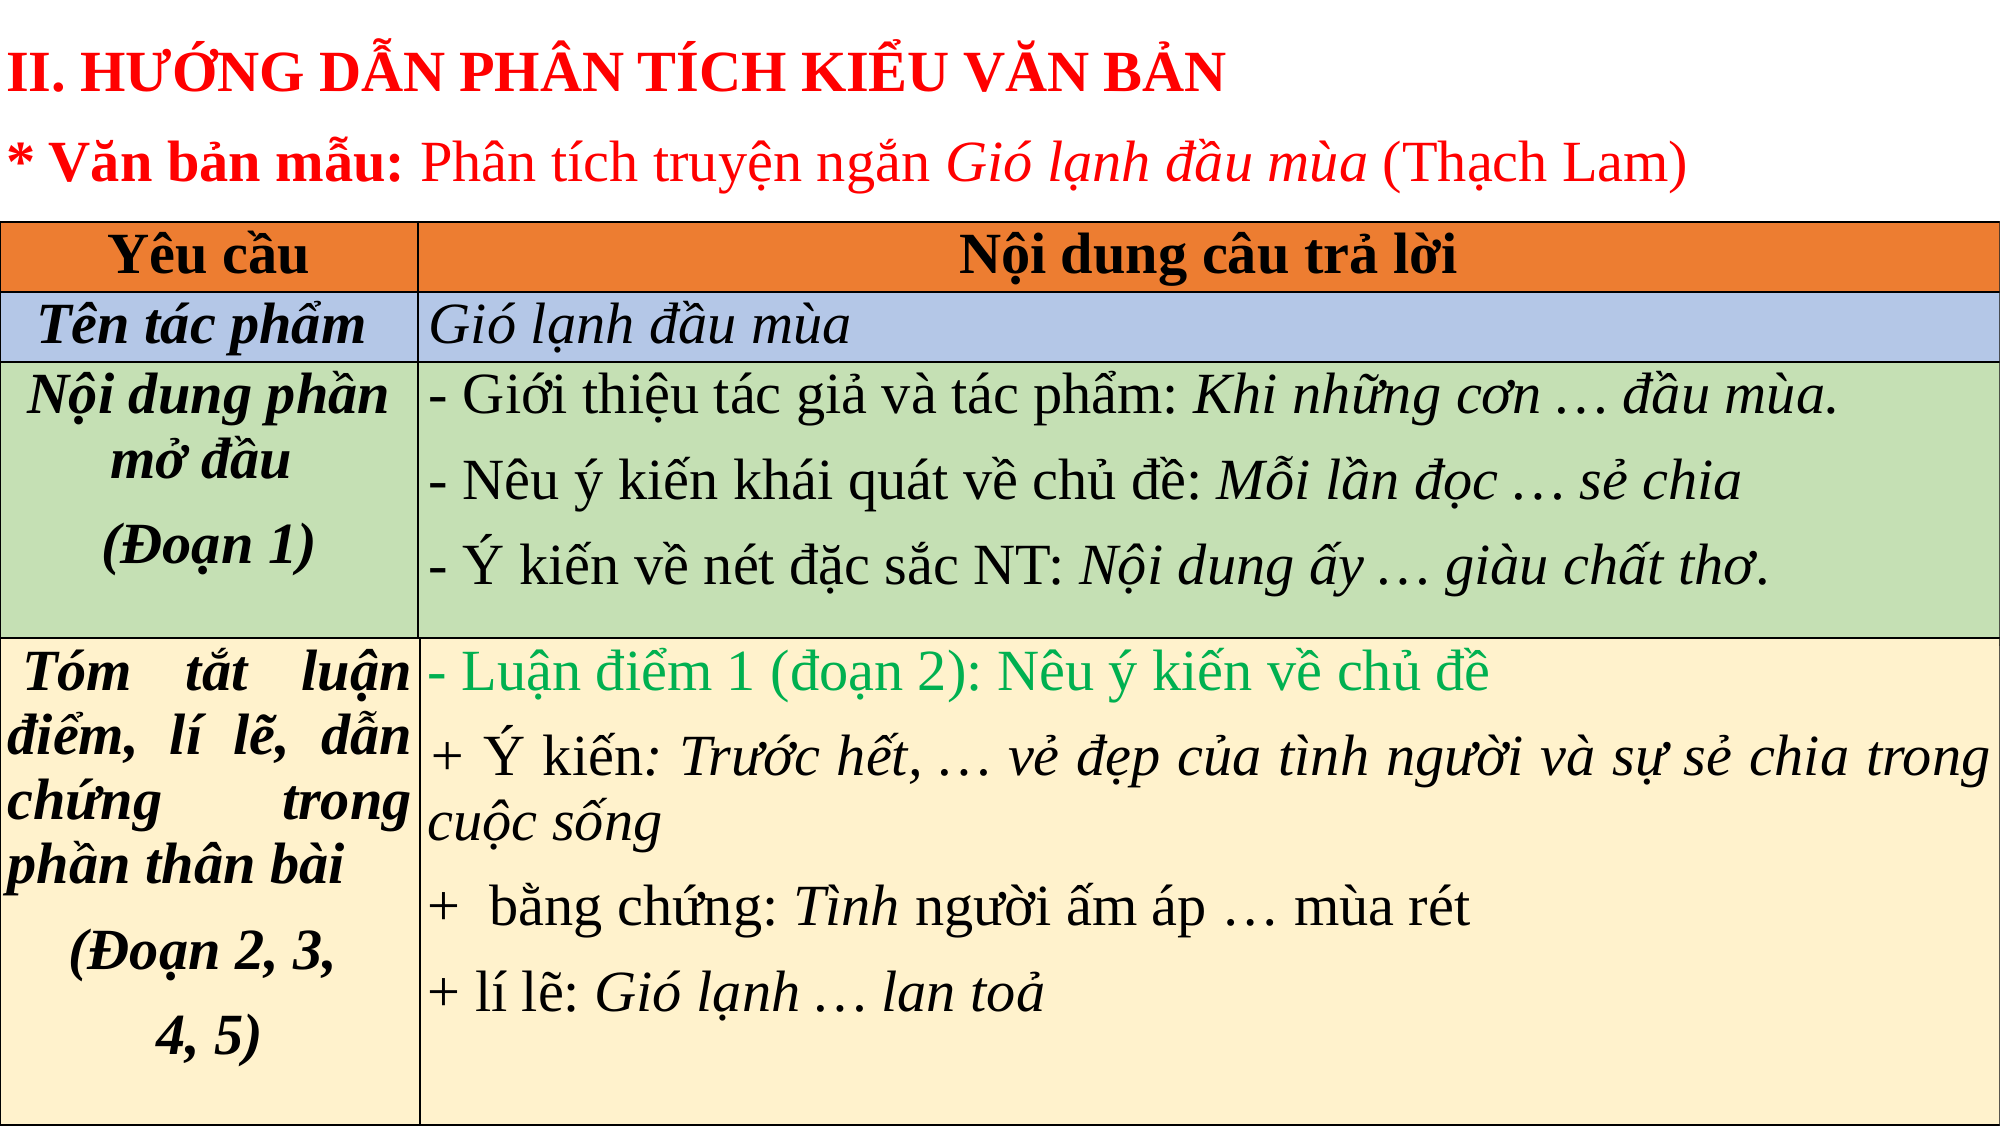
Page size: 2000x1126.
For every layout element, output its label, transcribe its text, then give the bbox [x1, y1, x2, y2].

table_cell Gió lạnh đầu mùa [419, 293, 1999, 361]
table_cell - Giới thiệu tác giả và tác phẩm: Khi những cơn … đầu mùa. - Nêu ý kiến khái quát về chủ đề: Mỗi lần đọc … sẻ chia - Ý kiến về nét đặc sắc NT: Nội dung ấy … giàu chất thơ. [419, 363, 1999, 637]
table_header Tóm tắt luận điểm, lí lẽ, dẫn chứng trong phần thân bài (Đoạn 2, 3, 4, 5) [1, 639, 419, 1124]
table_header Nội dung câu trả lời [419, 223, 1999, 291]
text_box II. HƯỚNG DẪN PHÂN TÍCH KIỂU VĂN BẢN * Văn bản mẫu: Phân tích truyện ngắn Gió lạnh đầu mùa (Thạch Lam) [0, 25, 2000, 201]
table_header - Luận điểm 1 (đoạn 2): Nêu ý kiến về chủ đề + Ý kiến: Trước hết, … vẻ đẹp của tình người và sự sẻ chia trong cuộc sống + bằng chứng: Tình người ấm áp … mùa rét + lí lẽ: Gió lạnh … lan toả [421, 639, 1999, 1124]
table_cell Nội dung phần mở đầu (Đoạn 1) [1, 363, 417, 637]
table_header Yêu cầu [1, 223, 417, 291]
table_cell Tên tác phẩm [1, 293, 417, 361]
